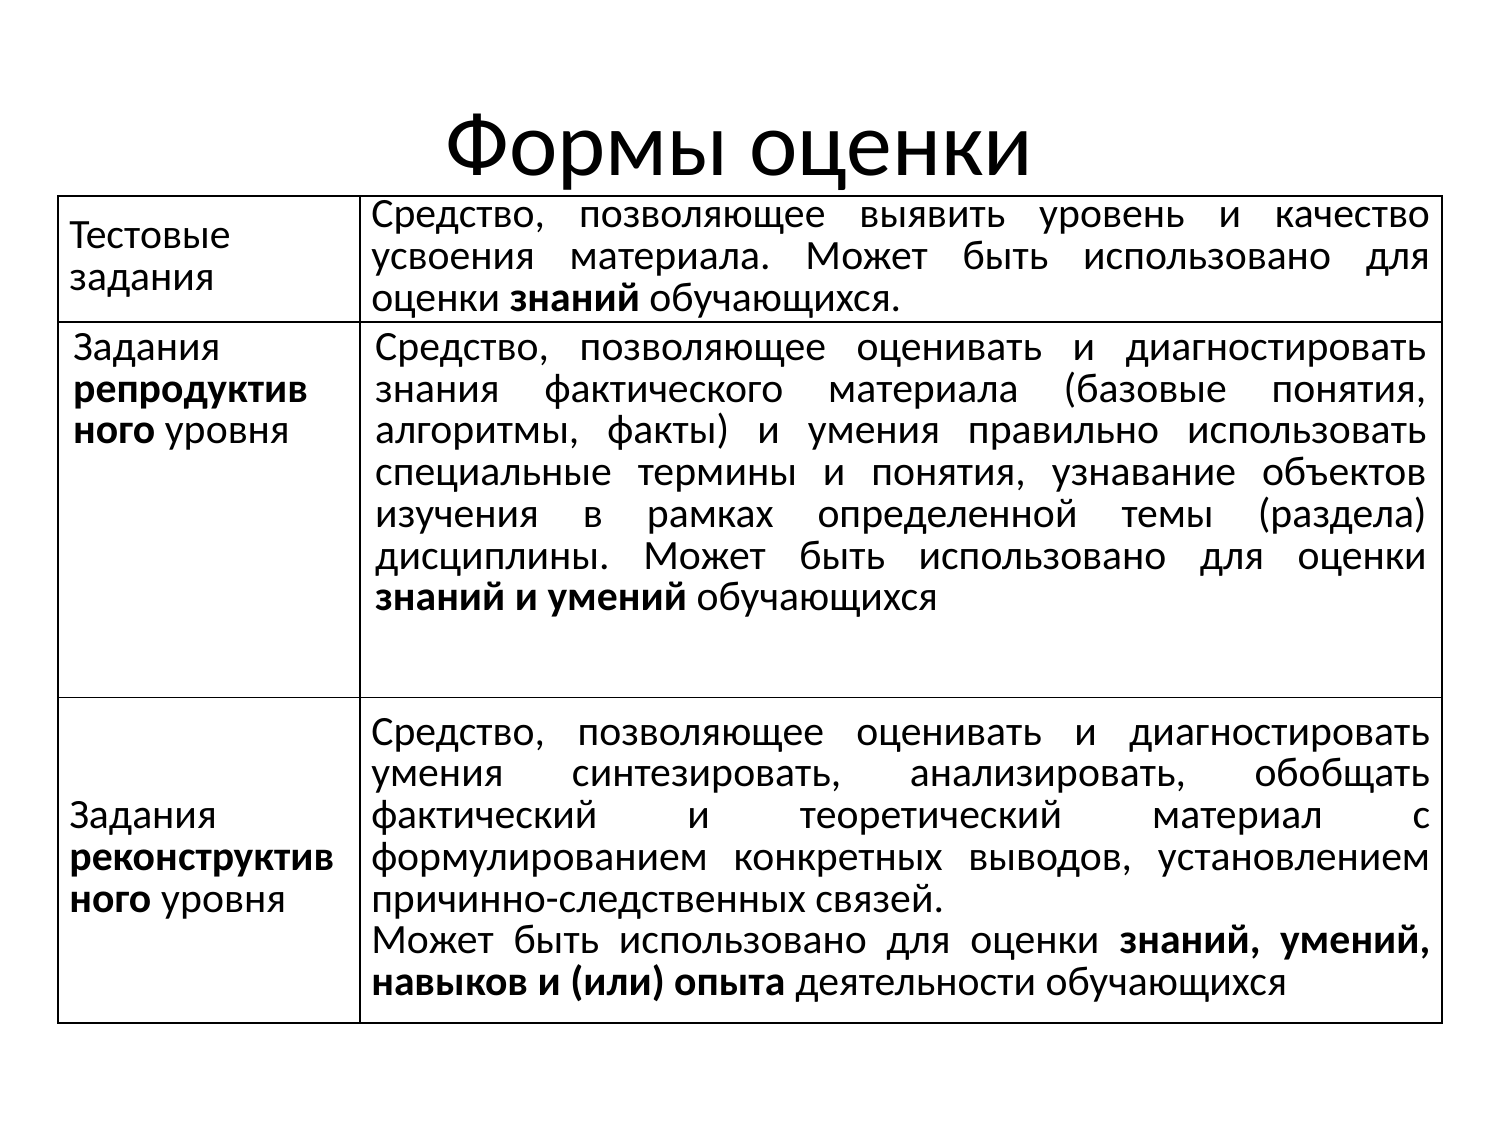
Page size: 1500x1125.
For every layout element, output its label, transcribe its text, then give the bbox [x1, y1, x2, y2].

table_cell Задания реконструктивного уровня [59, 698, 359, 1022]
table_header Тестовые задания [59, 197, 359, 321]
table_header Средство, позволяющее выявить уровень и качество усвоения материала. Может быть использовано для оценки знаний обучающихся. [361, 197, 1441, 321]
table_cell Средство, позволяющее оценивать и диагностировать знания фактического материала (базовые понятия, алгоритмы, факты) и умения правильно использовать специальные термины и понятия, узнавание объектов изучения в рамках определенной темы (раздела) дисциплины. Может быть использовано для оценки знаний и умений обучающихся [361, 323, 1441, 697]
title Формы оценки [75, 45, 1425, 195]
table_cell Средство, позволяющее оценивать и диагностировать умения синтезировать, анализировать, обобщать фактический и теоретический материал с формулированием конкретных выводов, установлением причинно-следственных связей. Может быть использовано для оценки знаний, умений, навыков и (или) опыта деятельности обучающихся [361, 698, 1441, 1022]
table_cell Задания репродуктив ного уровня [59, 323, 359, 697]
